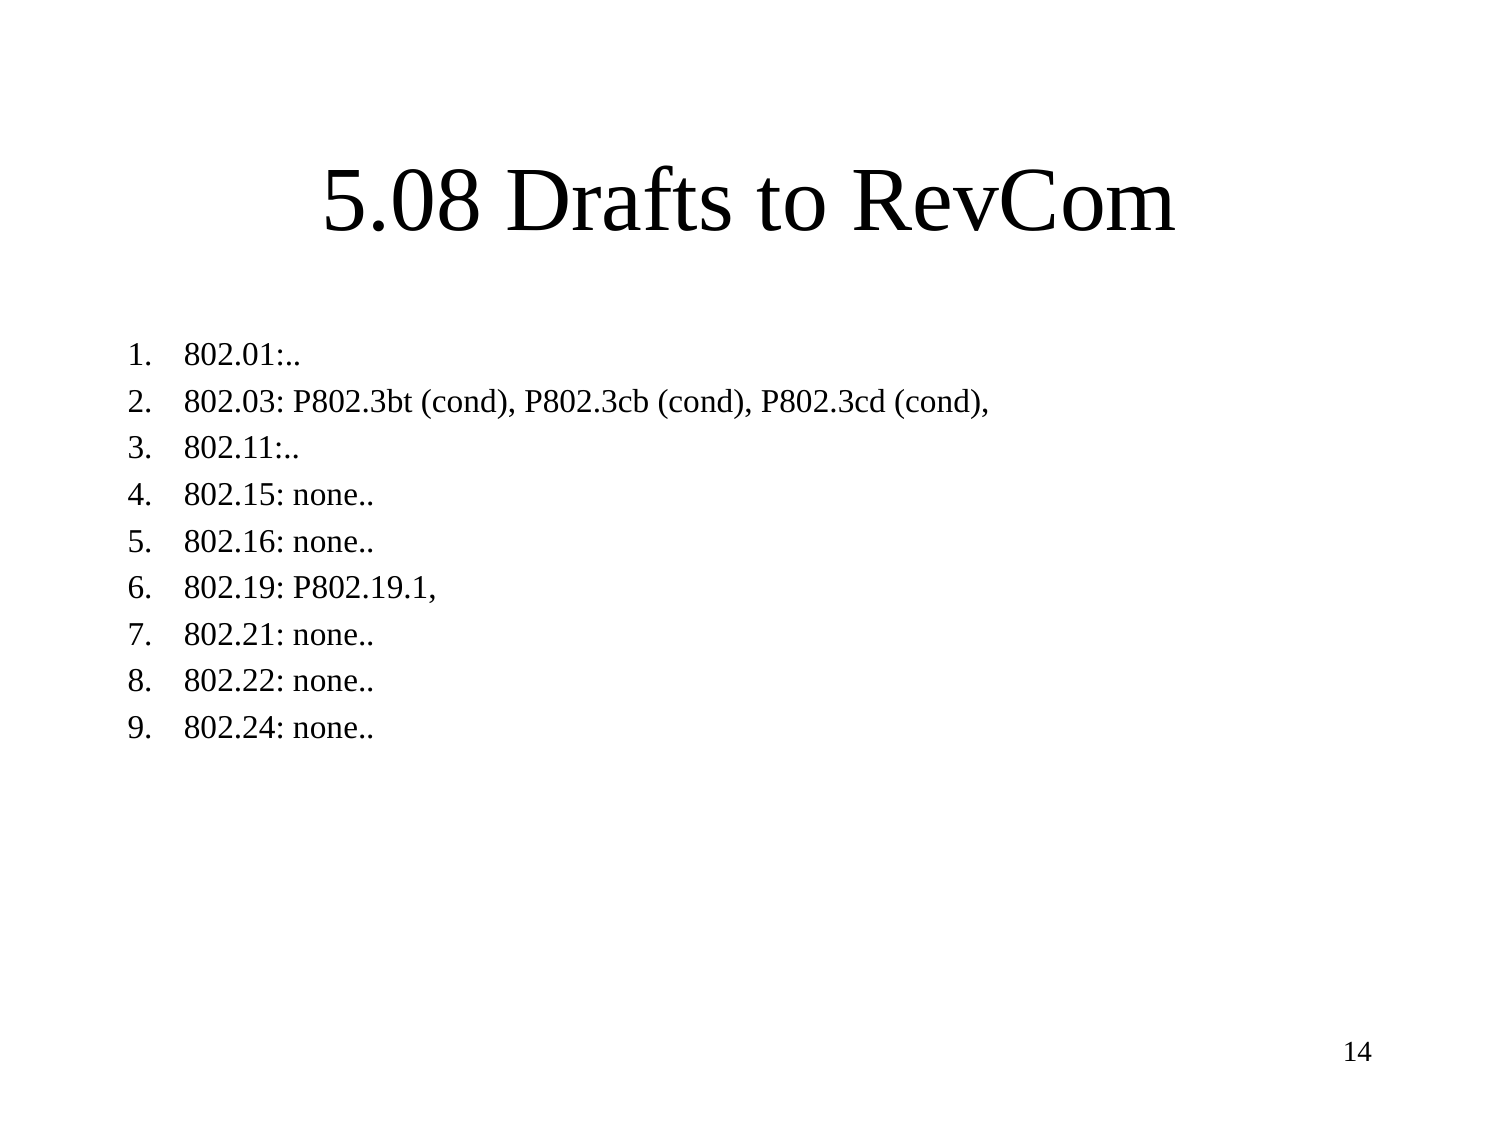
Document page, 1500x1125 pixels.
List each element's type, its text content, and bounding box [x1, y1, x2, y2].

title 5.08 Drafts to RevCom [112, 99, 1388, 288]
list 802.01:.. 802.03: P802.3bt (cond), P802.3cb (cond), P802.3cd (cond), 802.11:.. 802.15: none.. 802.16: none.. 802.19: P802.19.1, 802.21: none.. 802.22: none.. 802.24: none.. [112, 324, 1388, 1001]
slide_number 14 [1074, 1024, 1388, 1101]
